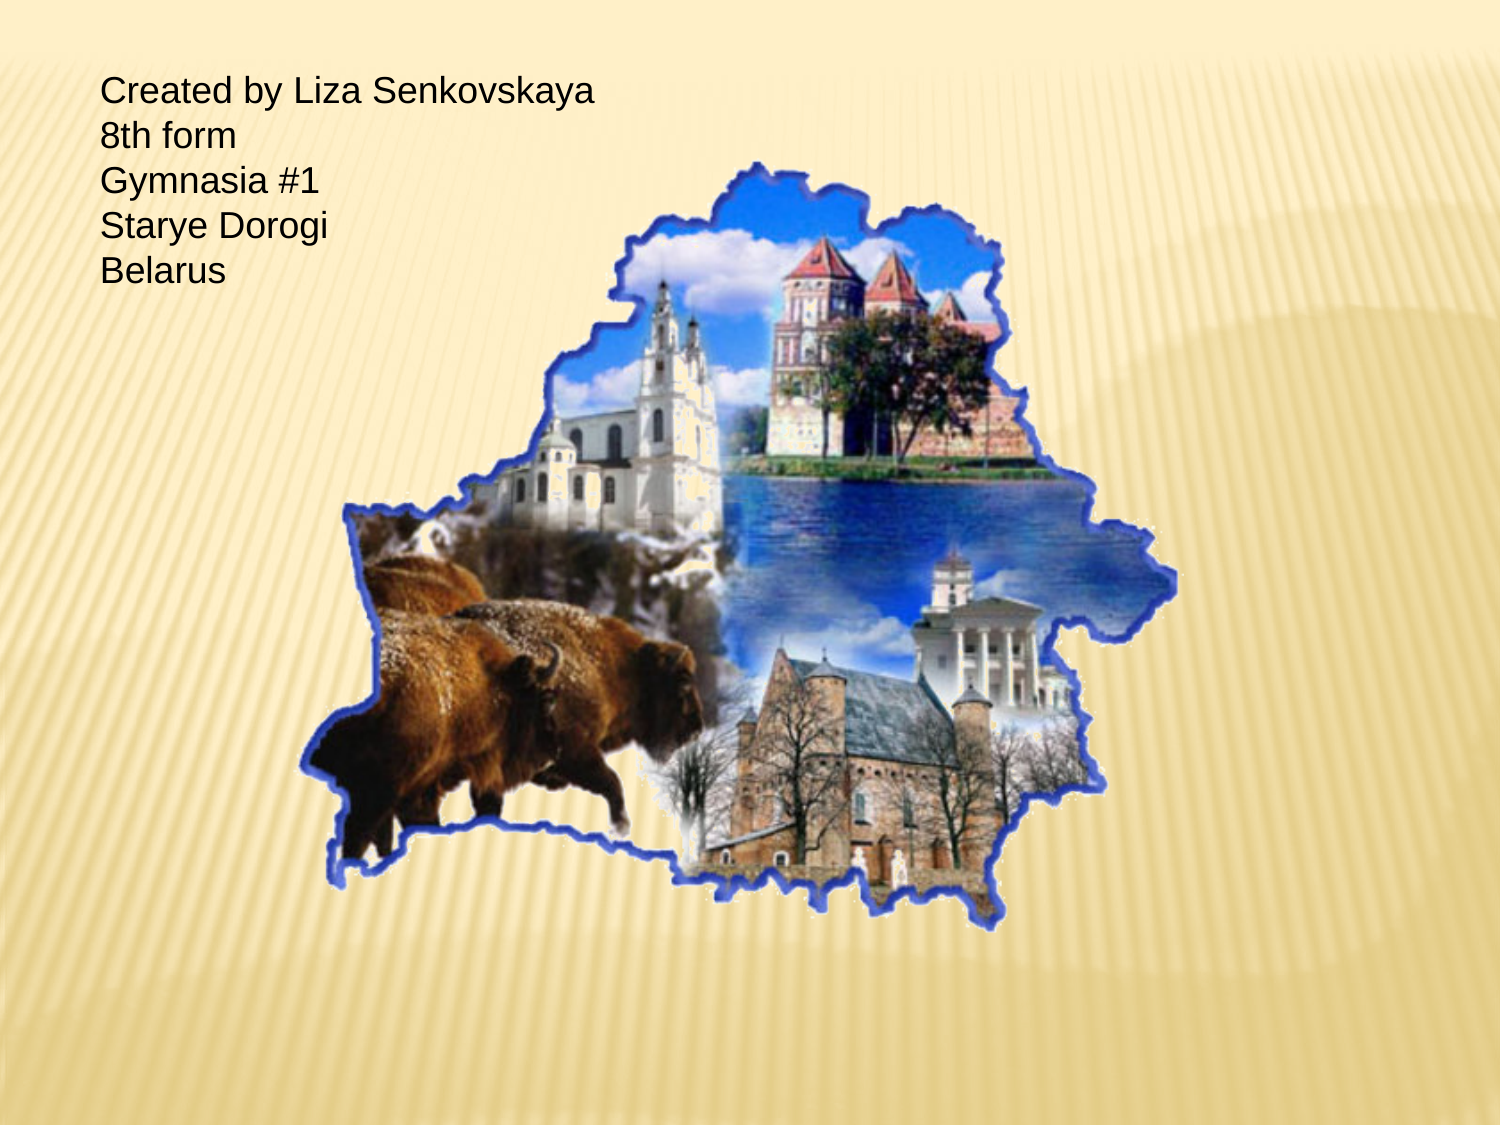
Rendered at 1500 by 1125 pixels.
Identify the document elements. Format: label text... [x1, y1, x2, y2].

picture [292, 148, 1184, 941]
text_box Created by Liza Senkovskaya 8th form Gymnasia #1 Starye Dorogi Belarus [85, 58, 610, 299]
